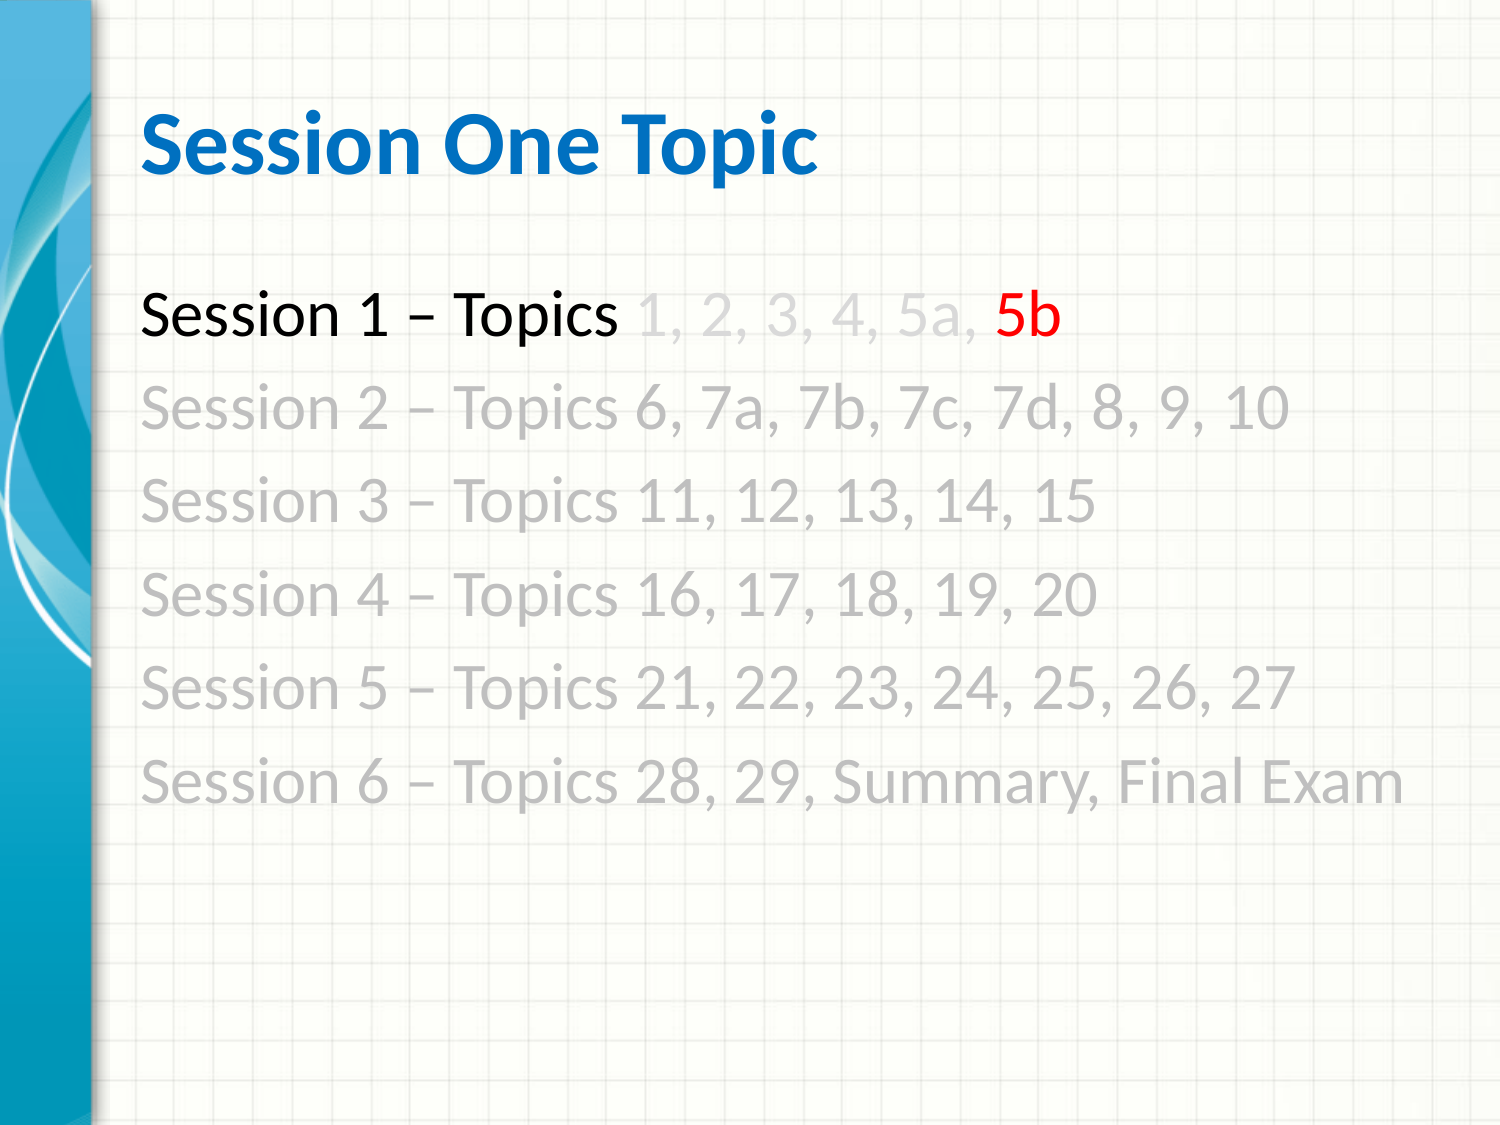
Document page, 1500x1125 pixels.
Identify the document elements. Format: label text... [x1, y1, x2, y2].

picture [0, 0, 1500, 1125]
list Session 1 – Topics 1, 2, 3, 4, 5a, 5b Session 2 – Topics 6, 7a, 7b, 7c, 7d, 8, 9, 10 Session 3 – Topics 11, 12, 13, 14, 15 Session 4 – Topics 16, 17, 18, 19, 20 Session 5 – Topics 21, 22, 23, 24, 25, 26, 27 Session 6 – Topics 28, 29, Summary, Final Exam [125, 261, 1450, 967]
title Session One Topic [125, 44, 1450, 232]
